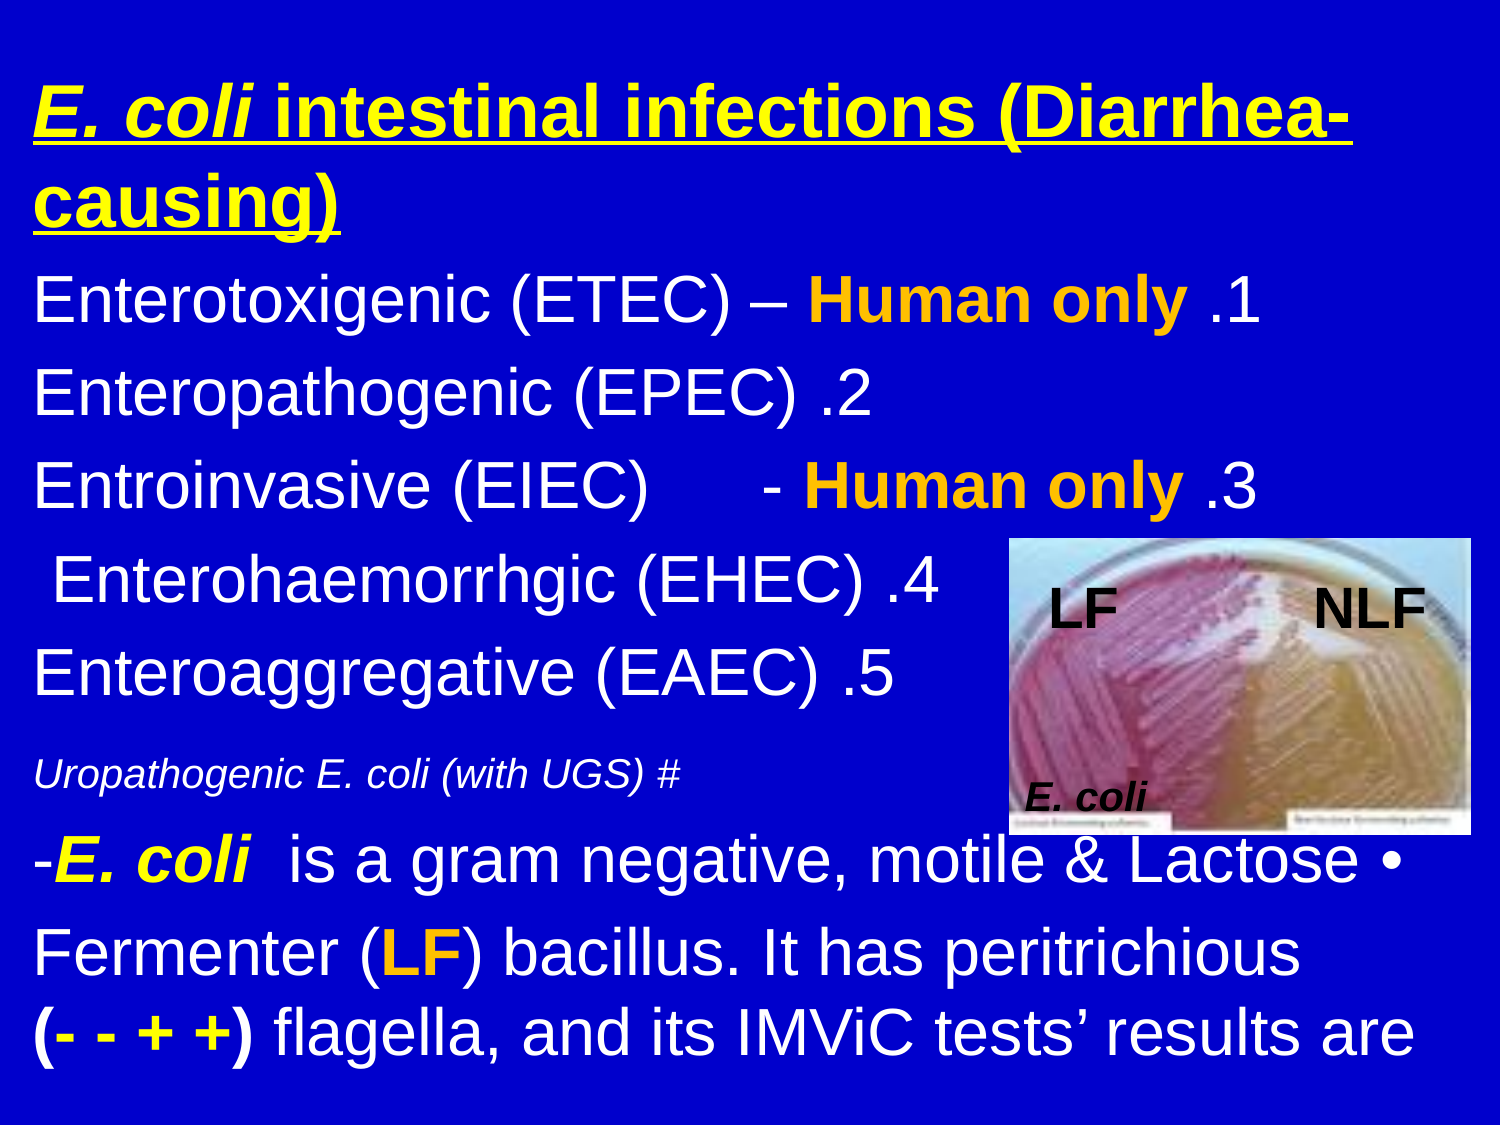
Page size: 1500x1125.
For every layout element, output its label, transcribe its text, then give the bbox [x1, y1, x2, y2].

picture [1009, 538, 1471, 835]
list E. coli intestinal infections (Diarrhea-causing) 1. Enterotoxigenic (ETEC) – Human only 2. Enteropathogenic (EPEC) 3. Entroinvasive (EIEC) - Human only 4. Enterohaemorrhgic (EHEC) 5. Enteroaggregative (EAEC) # Uropathogenic E. coli (with UGS) • E. coli is a gram negative, motile & Lactose- Fermenter (LF) bacillus. It has peritrichious flagella, and its IMViC tests’ results are (+ + - -) [17, 54, 1471, 1106]
